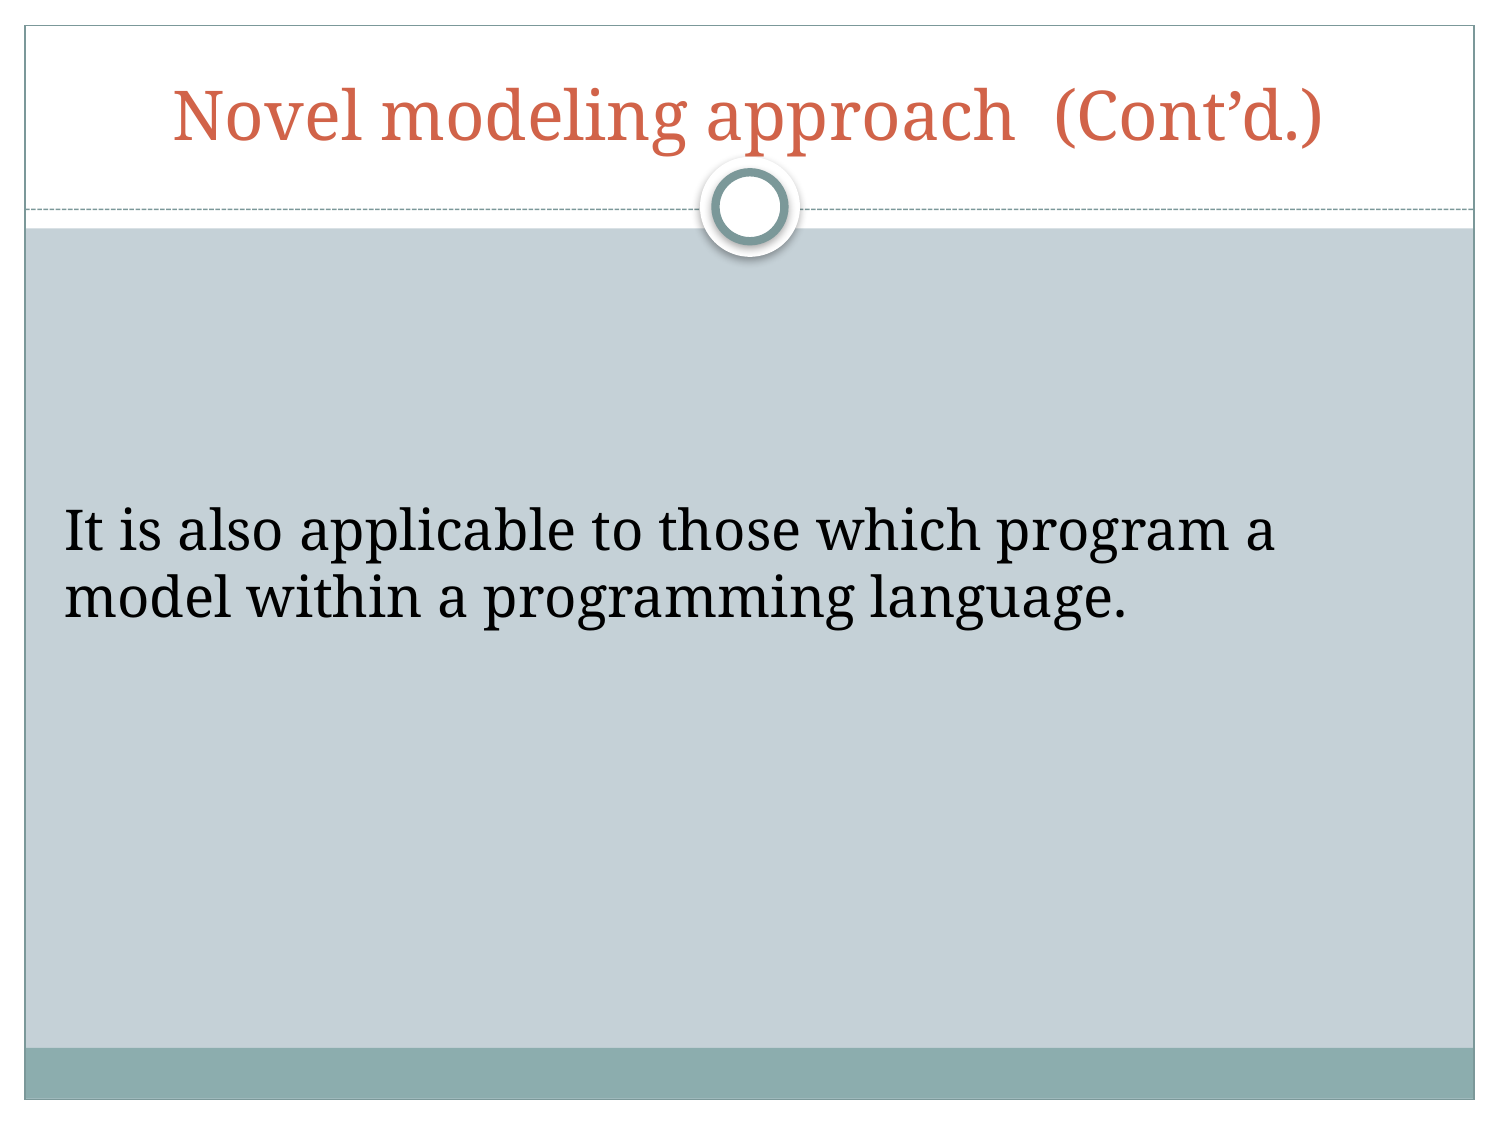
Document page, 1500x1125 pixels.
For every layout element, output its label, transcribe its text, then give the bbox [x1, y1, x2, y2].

list It is also applicable to those which program a model within a programming language. [49, 250, 1445, 1001]
title Novel modeling approach (Cont’d.) [49, 37, 1450, 162]
